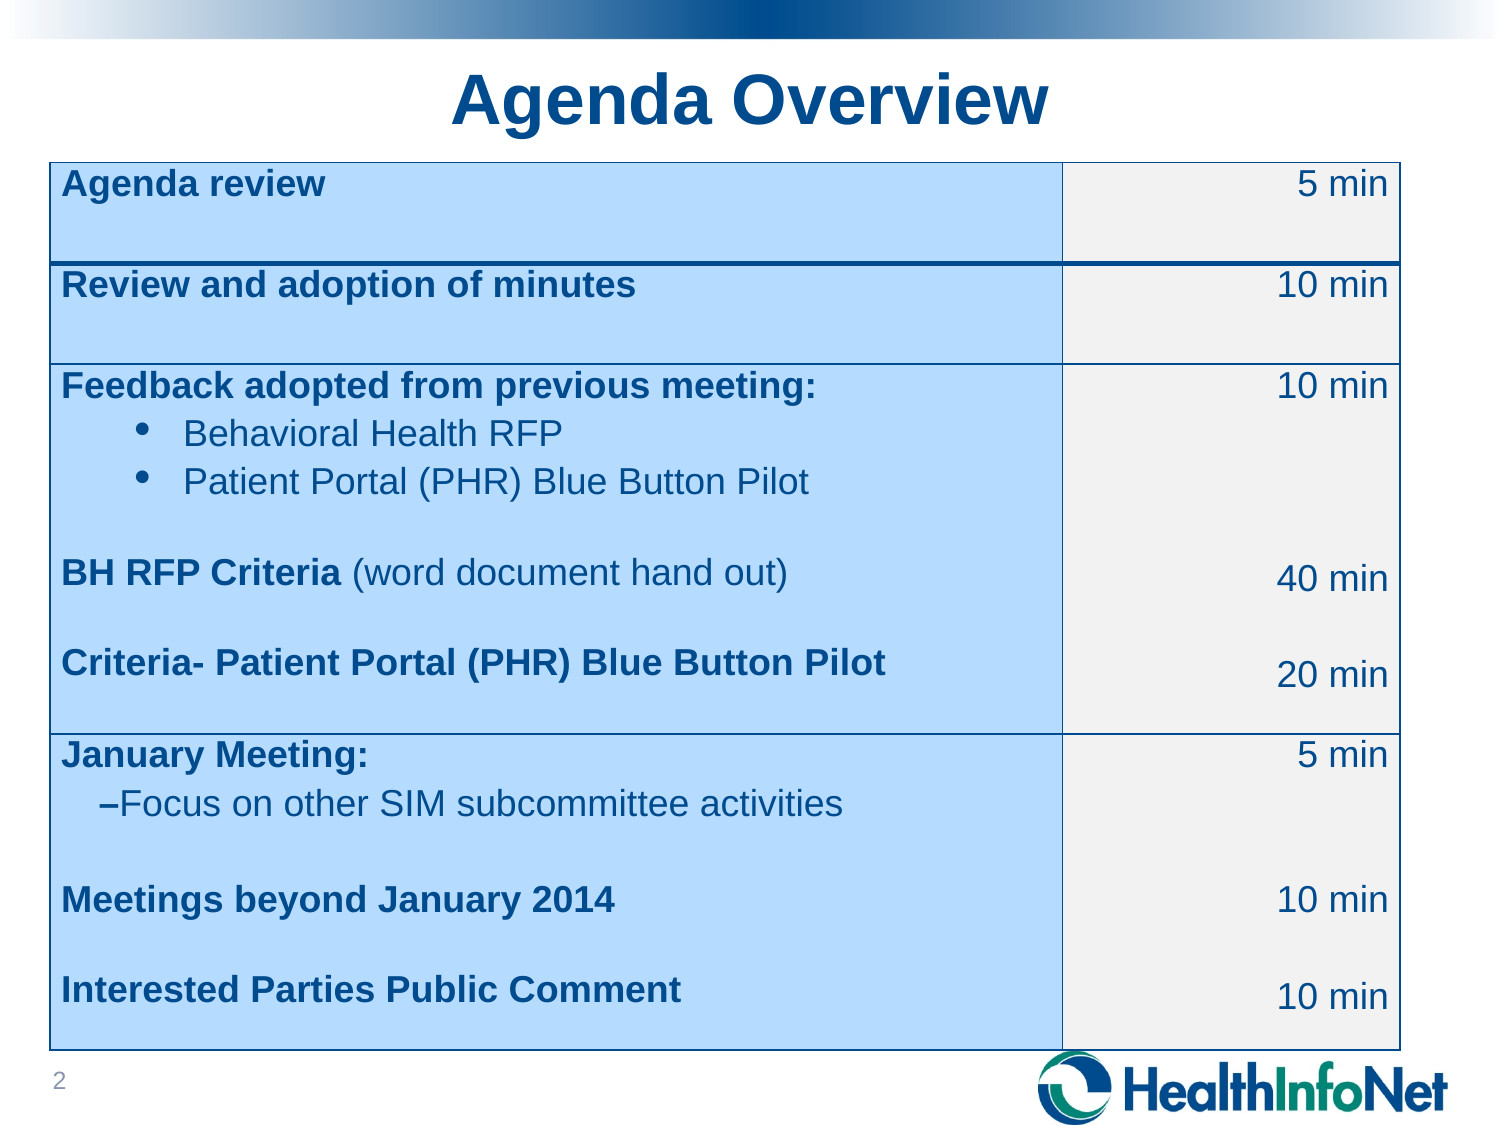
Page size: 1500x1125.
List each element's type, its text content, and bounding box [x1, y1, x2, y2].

title Agenda Overview [75, 45, 1425, 233]
table_cell January Meeting: –Focus on other SIM subcommittee activities Meetings beyond January 2014 Interested Parties Public Comment [51, 735, 1062, 1049]
table_header 5 min [1063, 163, 1399, 261]
table_header Agenda review [51, 163, 1062, 261]
table_cell 5 min 10 min 10 min [1063, 735, 1399, 1049]
table_cell 10 min [1063, 266, 1399, 363]
table_cell Review and adoption of minutes [51, 266, 1062, 363]
table_cell 10 min 40 min 20 min [1063, 365, 1399, 733]
table_cell Feedback adopted from previous meeting: Behavioral Health RFP Patient Portal (PHR) Blue Button Pilot BH RFP Criteria (word document hand out) Criteria- Patient Portal (PHR) Blue Button Pilot [51, 365, 1062, 733]
slide_number 2 [37, 1050, 388, 1110]
picture [0, 0, 1500, 1125]
